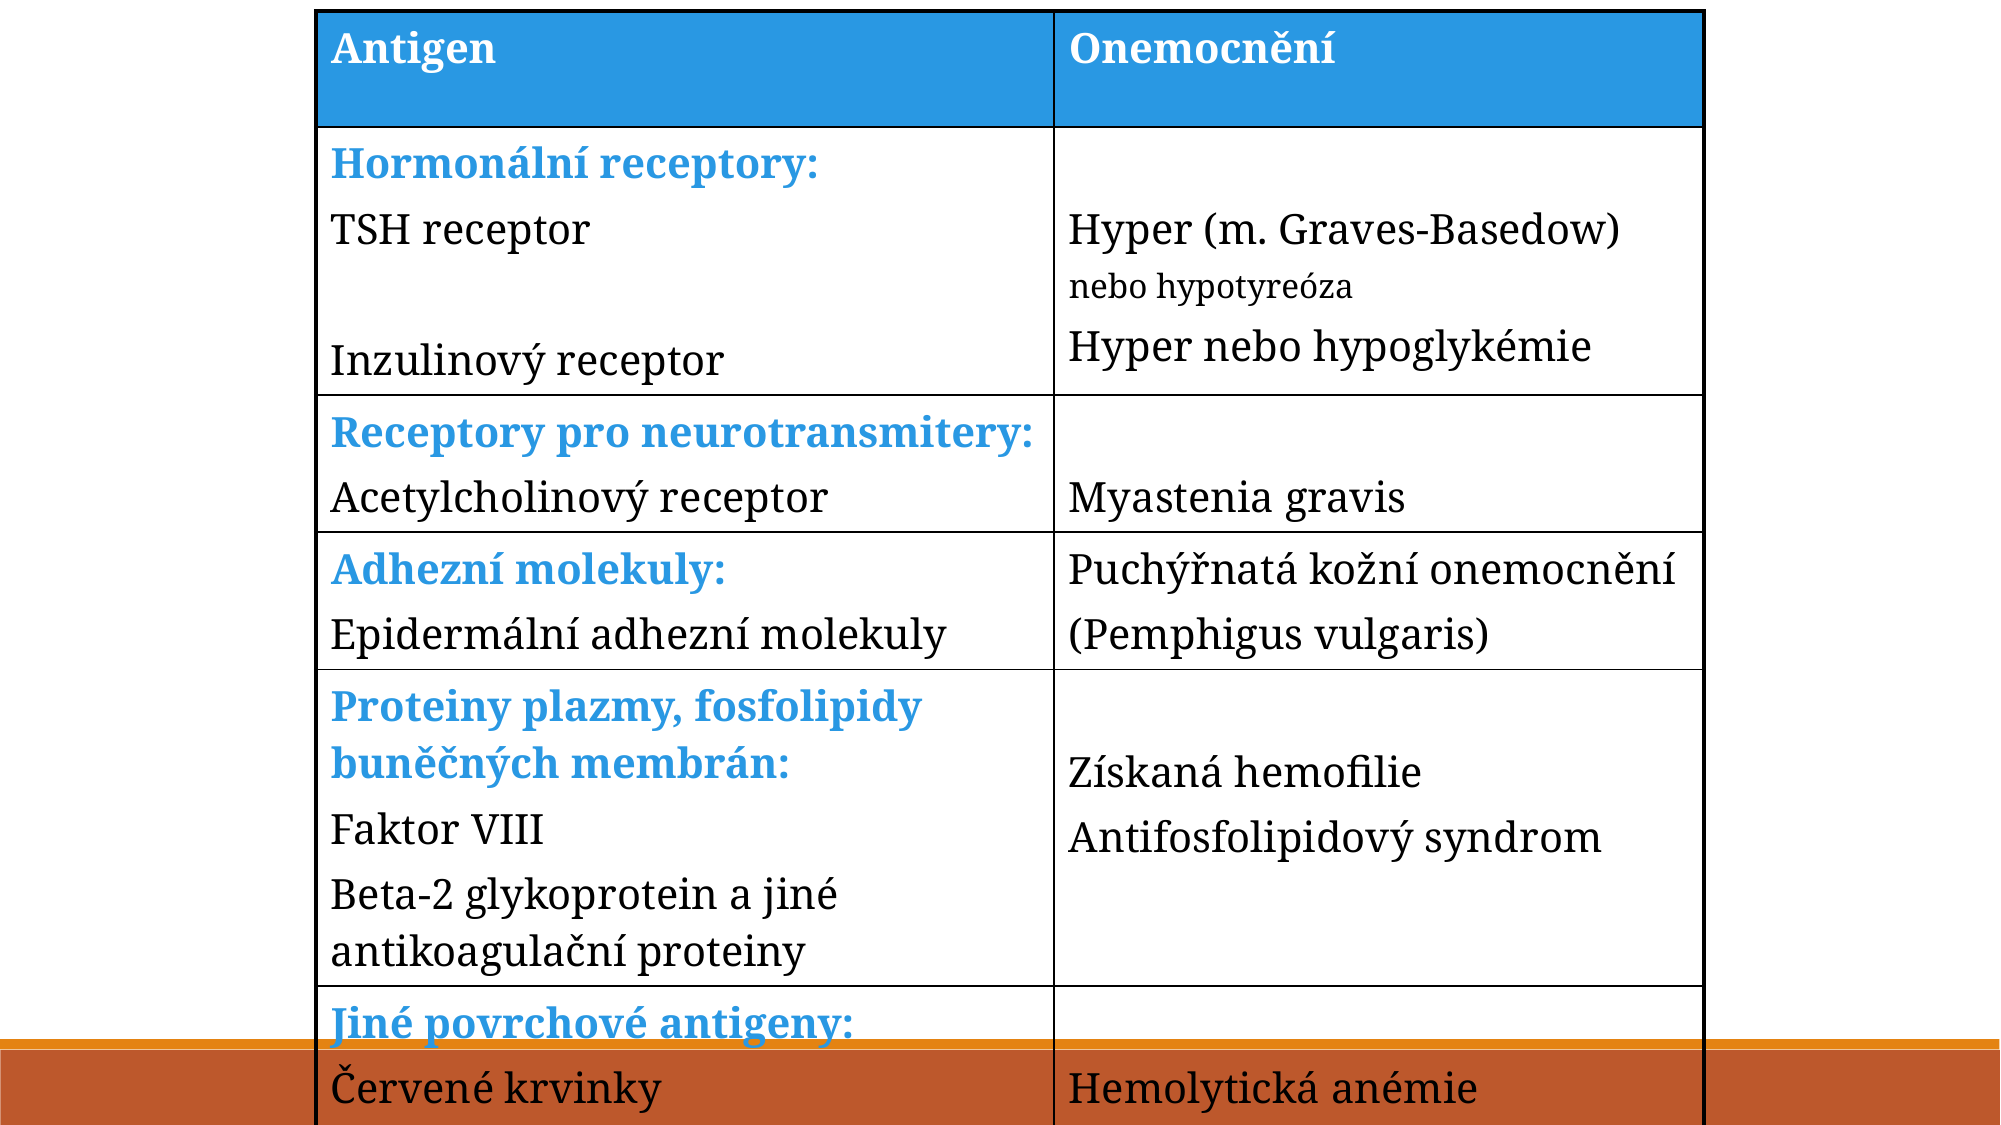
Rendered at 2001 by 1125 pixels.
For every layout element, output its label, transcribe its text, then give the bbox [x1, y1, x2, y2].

table_cell Myastenia gravis [1055, 396, 1702, 531]
table_header Antigen [318, 13, 1053, 126]
table_cell Proteiny plazmy, fosfolipidy buněčných membrán: Faktor VIII Beta-2 glykoprotein a jiné antikoagulační proteiny [318, 670, 1053, 985]
table_cell Adhezní molekuly: Epidermální adhezní molekuly [318, 533, 1053, 669]
table_cell Jiné povrchové antigeny: Červené krvinky Krevní destičky [318, 987, 1053, 1125]
table_cell Receptory pro neurotransmitery: Acetylcholinový receptor [318, 396, 1053, 531]
table_cell Hemolytická anémie Trombocytopenická purpura [1055, 987, 1702, 1125]
table_cell Hyper (m. Graves-Basedow) nebo hypotyreóza Hyper nebo hypoglykémie [1055, 128, 1702, 394]
table_header Onemocnění [1055, 13, 1702, 126]
table_cell Hormonální receptory: TSH receptor Inzulinový receptor [318, 128, 1053, 394]
table_cell Puchýřnatá kožní onemocnění (Pemphigus vulgaris) [1055, 533, 1702, 669]
table_cell Získaná hemofilie Antifosfolipidový syndrom [1055, 670, 1702, 985]
